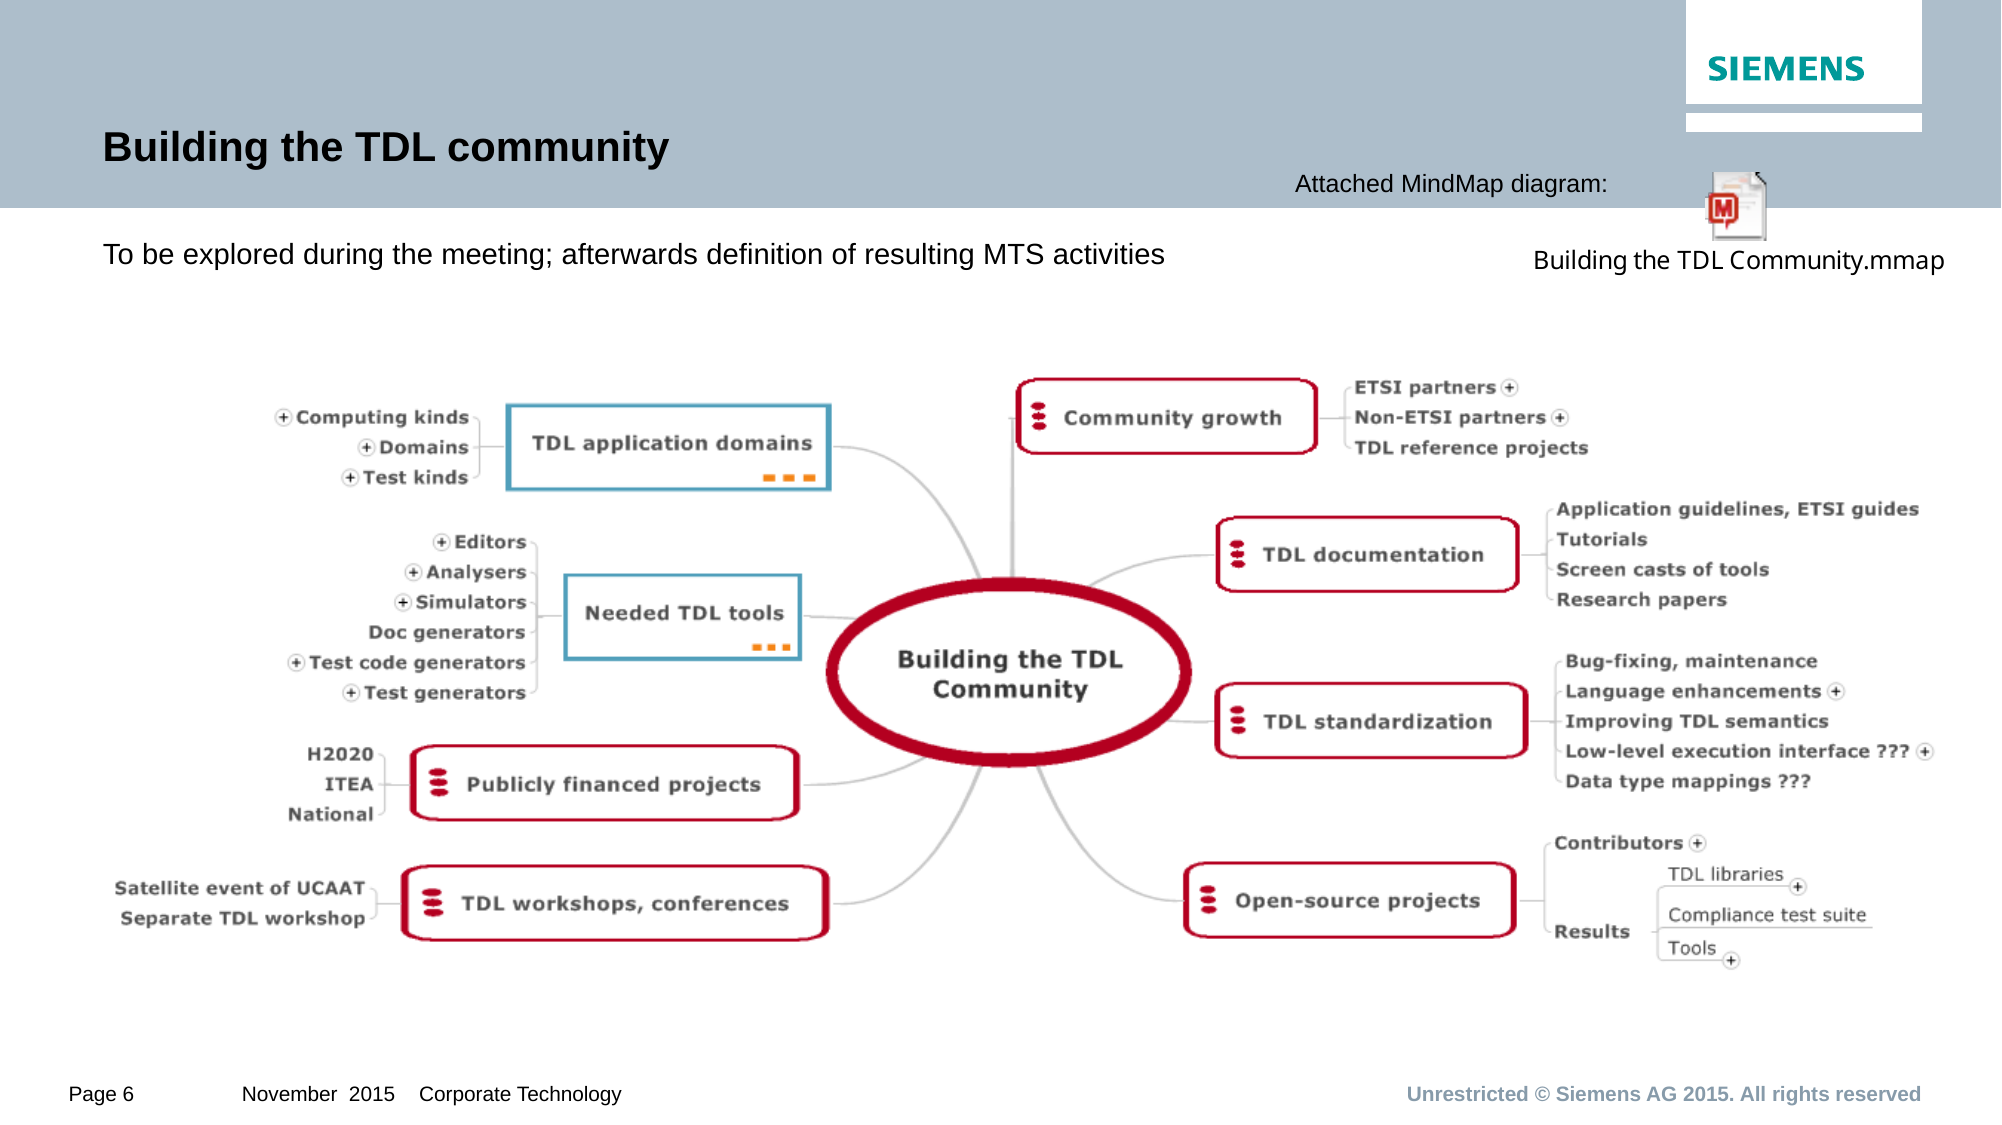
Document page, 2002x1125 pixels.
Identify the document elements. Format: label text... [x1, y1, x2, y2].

picture [55, 320, 1991, 1026]
title Building the TDL community [0, 0, 2001, 209]
text_box Attached MindMap diagram: [1294, 164, 1609, 198]
list To be explored during the meeting; afterwards definition of resulting MTS activities [102, 231, 1480, 268]
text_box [1485, 172, 1991, 286]
